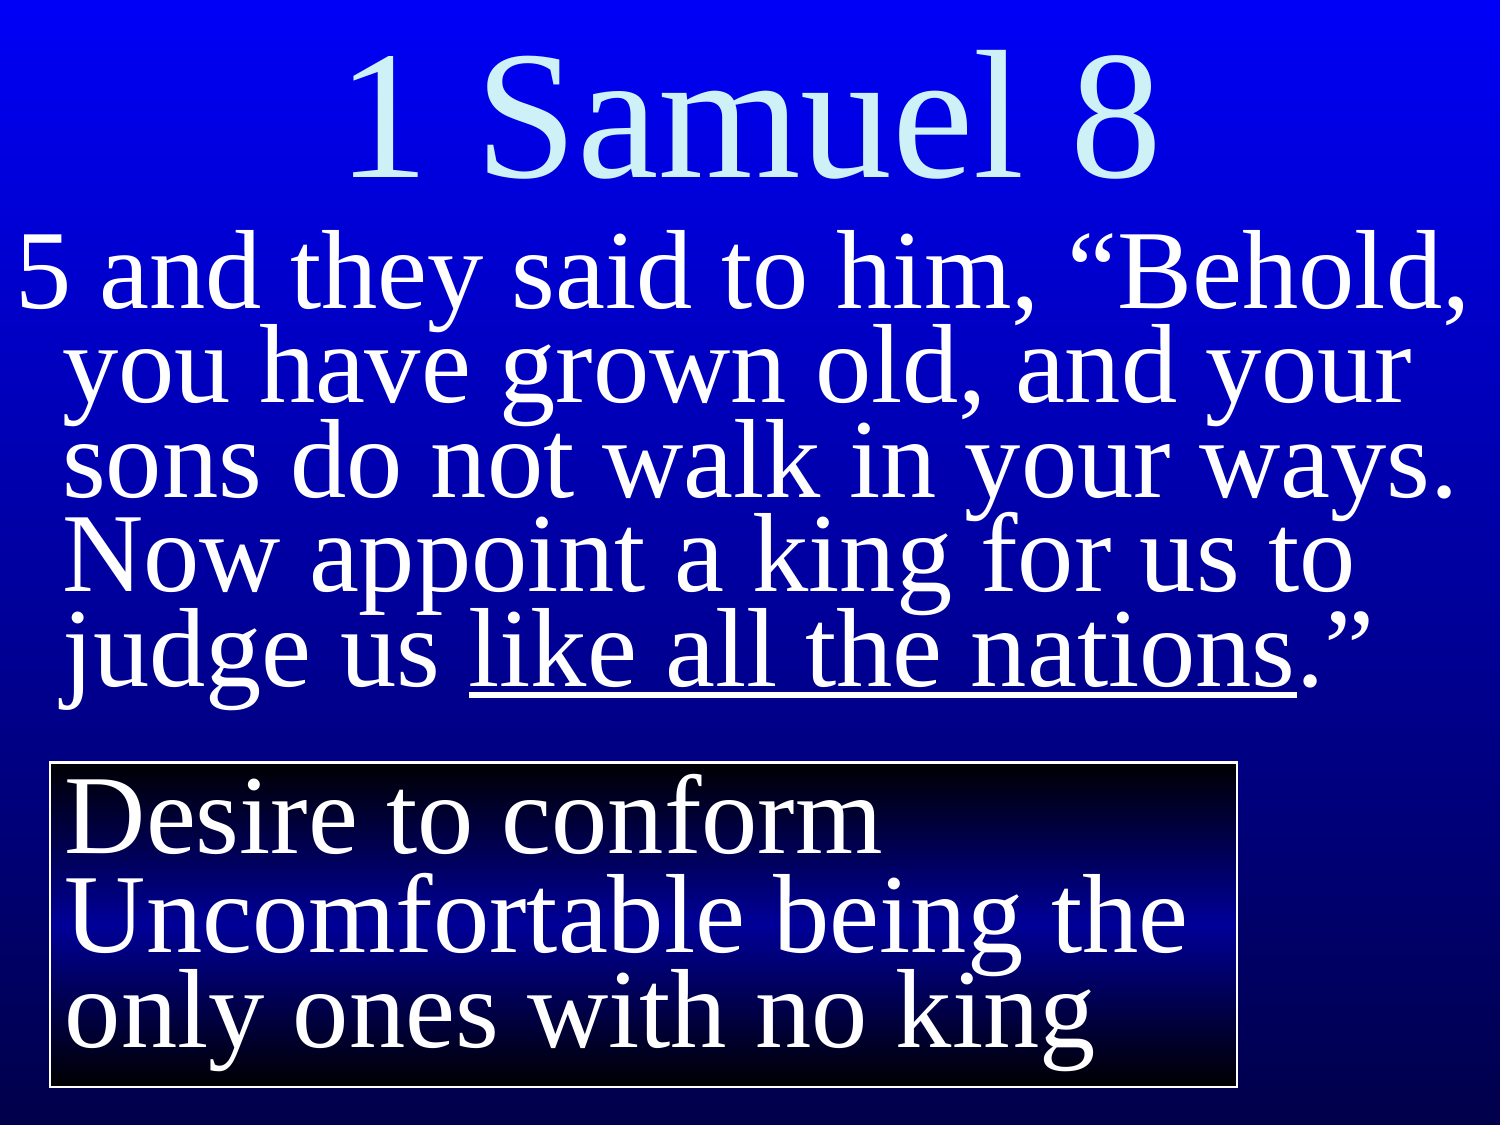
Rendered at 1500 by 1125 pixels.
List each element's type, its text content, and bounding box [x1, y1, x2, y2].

list 5 and they said to him, “Behold, you have grown old, and your sons do not walk in your ways. Now appoint a king for us to judge us like all the nations.” [0, 224, 1500, 1026]
text_box Desire to conform Uncomfortable being the only ones with no king [49, 762, 1238, 1088]
title 1 Samuel 8 [0, 0, 1500, 224]
